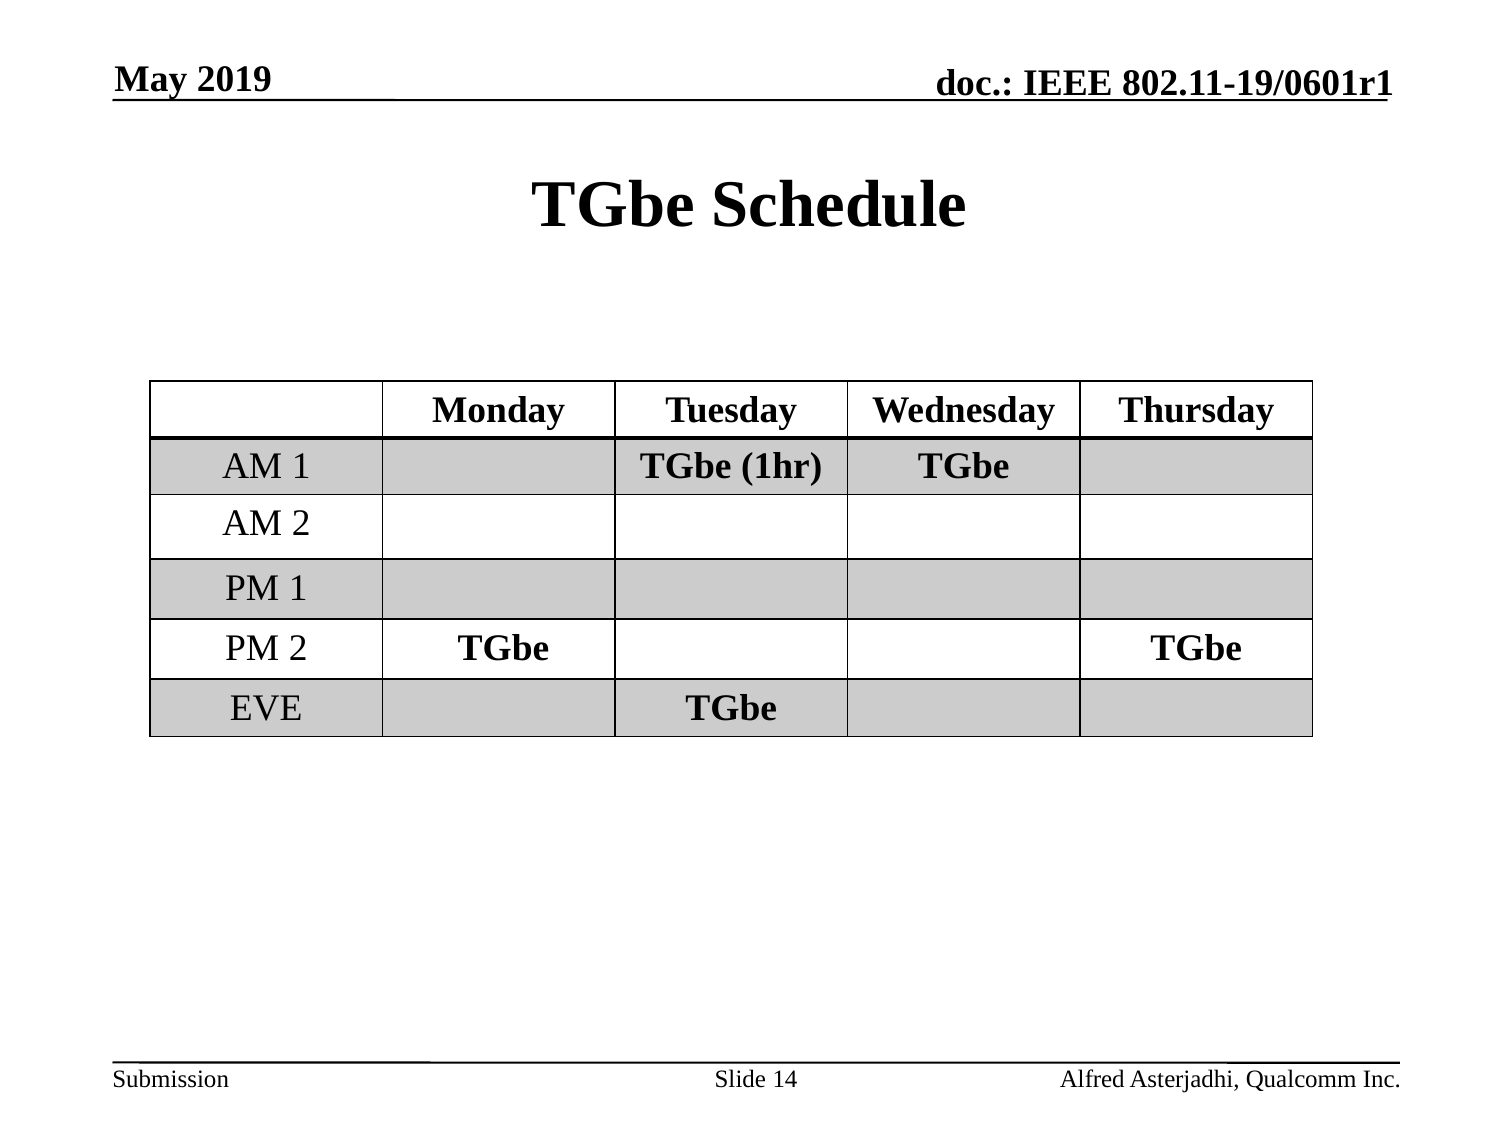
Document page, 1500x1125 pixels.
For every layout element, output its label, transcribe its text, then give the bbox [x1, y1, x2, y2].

table_cell [383, 495, 614, 558]
table_cell AM 1 [151, 440, 382, 494]
table_cell [848, 620, 1079, 678]
table_cell [616, 620, 847, 678]
table_cell PM 2 [151, 620, 382, 678]
table_cell [383, 560, 614, 618]
table_cell [616, 560, 847, 618]
table_cell TGbe [616, 680, 847, 736]
table_cell [383, 680, 614, 736]
footer Alfred Asterjadhi, Qualcomm Inc. [878, 1061, 1402, 1093]
table_cell [1081, 560, 1312, 618]
slide_number Slide 14 [712, 1061, 800, 1123]
table_cell [1081, 495, 1312, 558]
table_cell [1081, 440, 1312, 494]
table_cell [616, 495, 847, 558]
table_header Thursday [1081, 382, 1312, 436]
table_cell [848, 560, 1079, 618]
table_header Wednesday [848, 382, 1079, 436]
title TGbe Schedule [112, 112, 1388, 288]
table_cell TGbe (1hr) [616, 440, 847, 494]
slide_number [114, 54, 423, 100]
table_cell AM 2 [151, 495, 382, 558]
table_cell PM 1 [151, 560, 382, 618]
table_cell EVE [151, 680, 382, 736]
table_cell [383, 440, 614, 494]
table_header [151, 382, 382, 436]
table_header Monday [383, 382, 614, 436]
table_header Tuesday [616, 382, 847, 436]
table_cell [848, 495, 1079, 558]
table_cell TGbe [383, 620, 614, 678]
table_cell [848, 680, 1079, 736]
table_cell TGbe [848, 440, 1079, 494]
table_cell [1081, 680, 1312, 736]
table_cell TGbe [1081, 620, 1312, 678]
